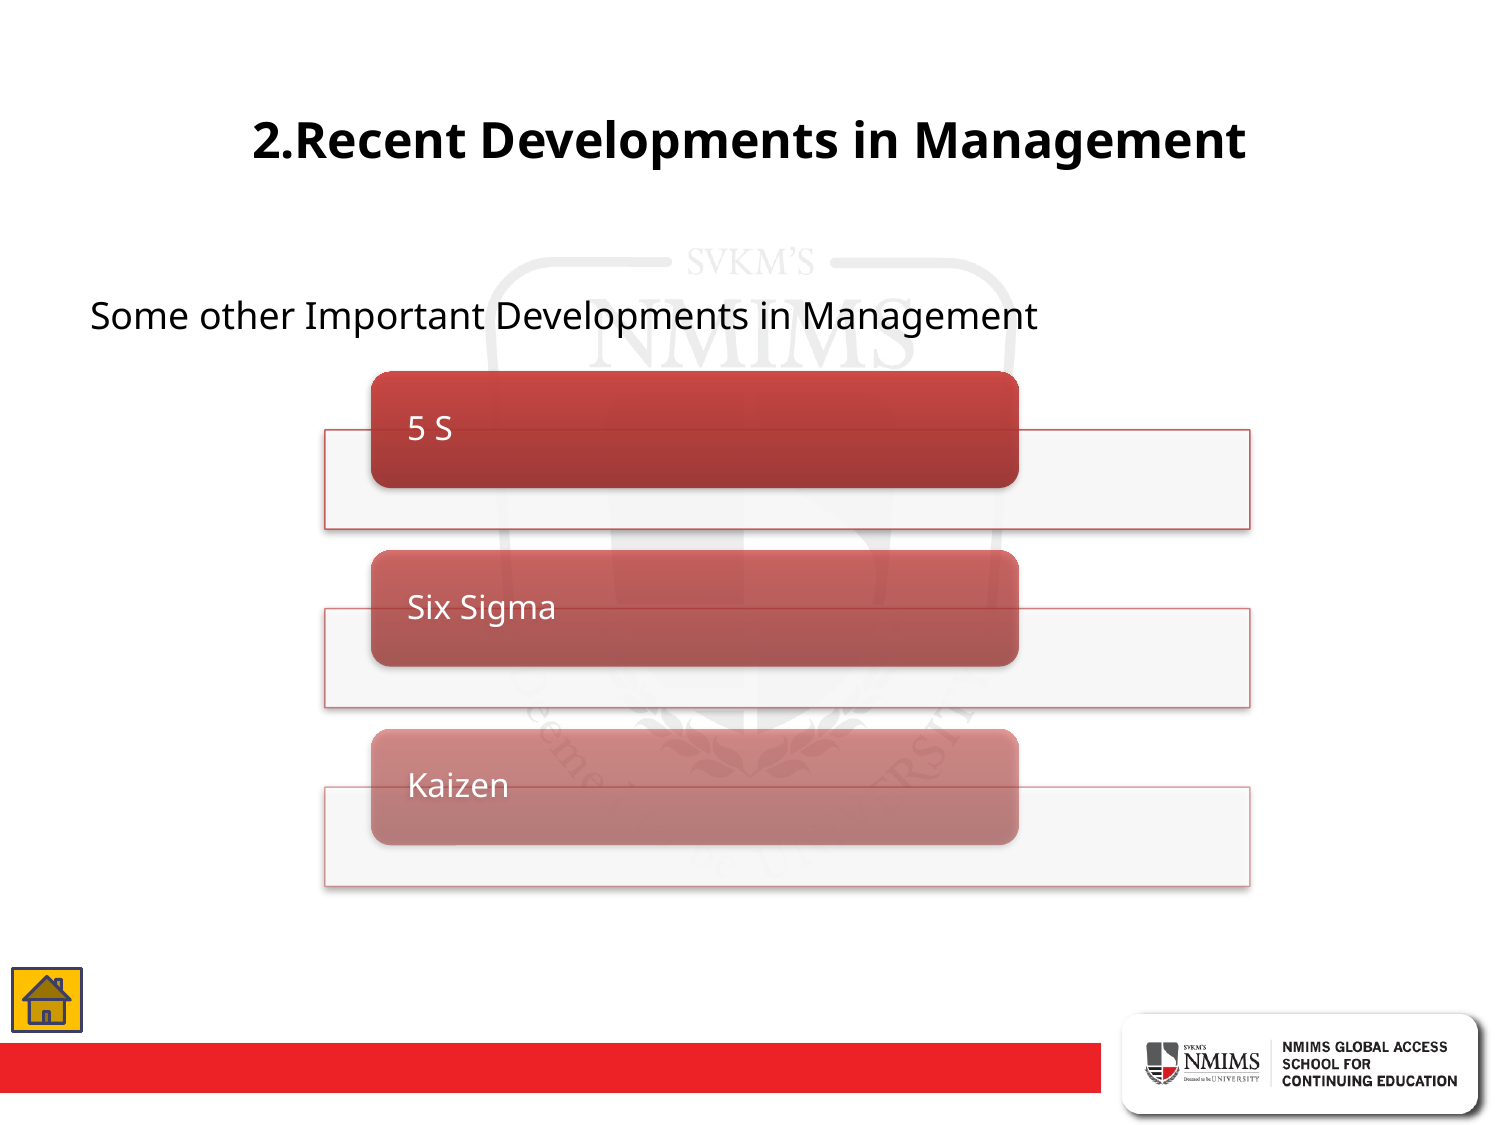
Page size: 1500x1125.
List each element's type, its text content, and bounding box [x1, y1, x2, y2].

text_box [12, 968, 82, 1032]
title 2.Recent Developments in Management [75, 45, 1425, 233]
list Some other Important Developments in Management [75, 262, 1425, 1005]
picture [0, 0, 1500, 1125]
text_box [324, 362, 1251, 897]
